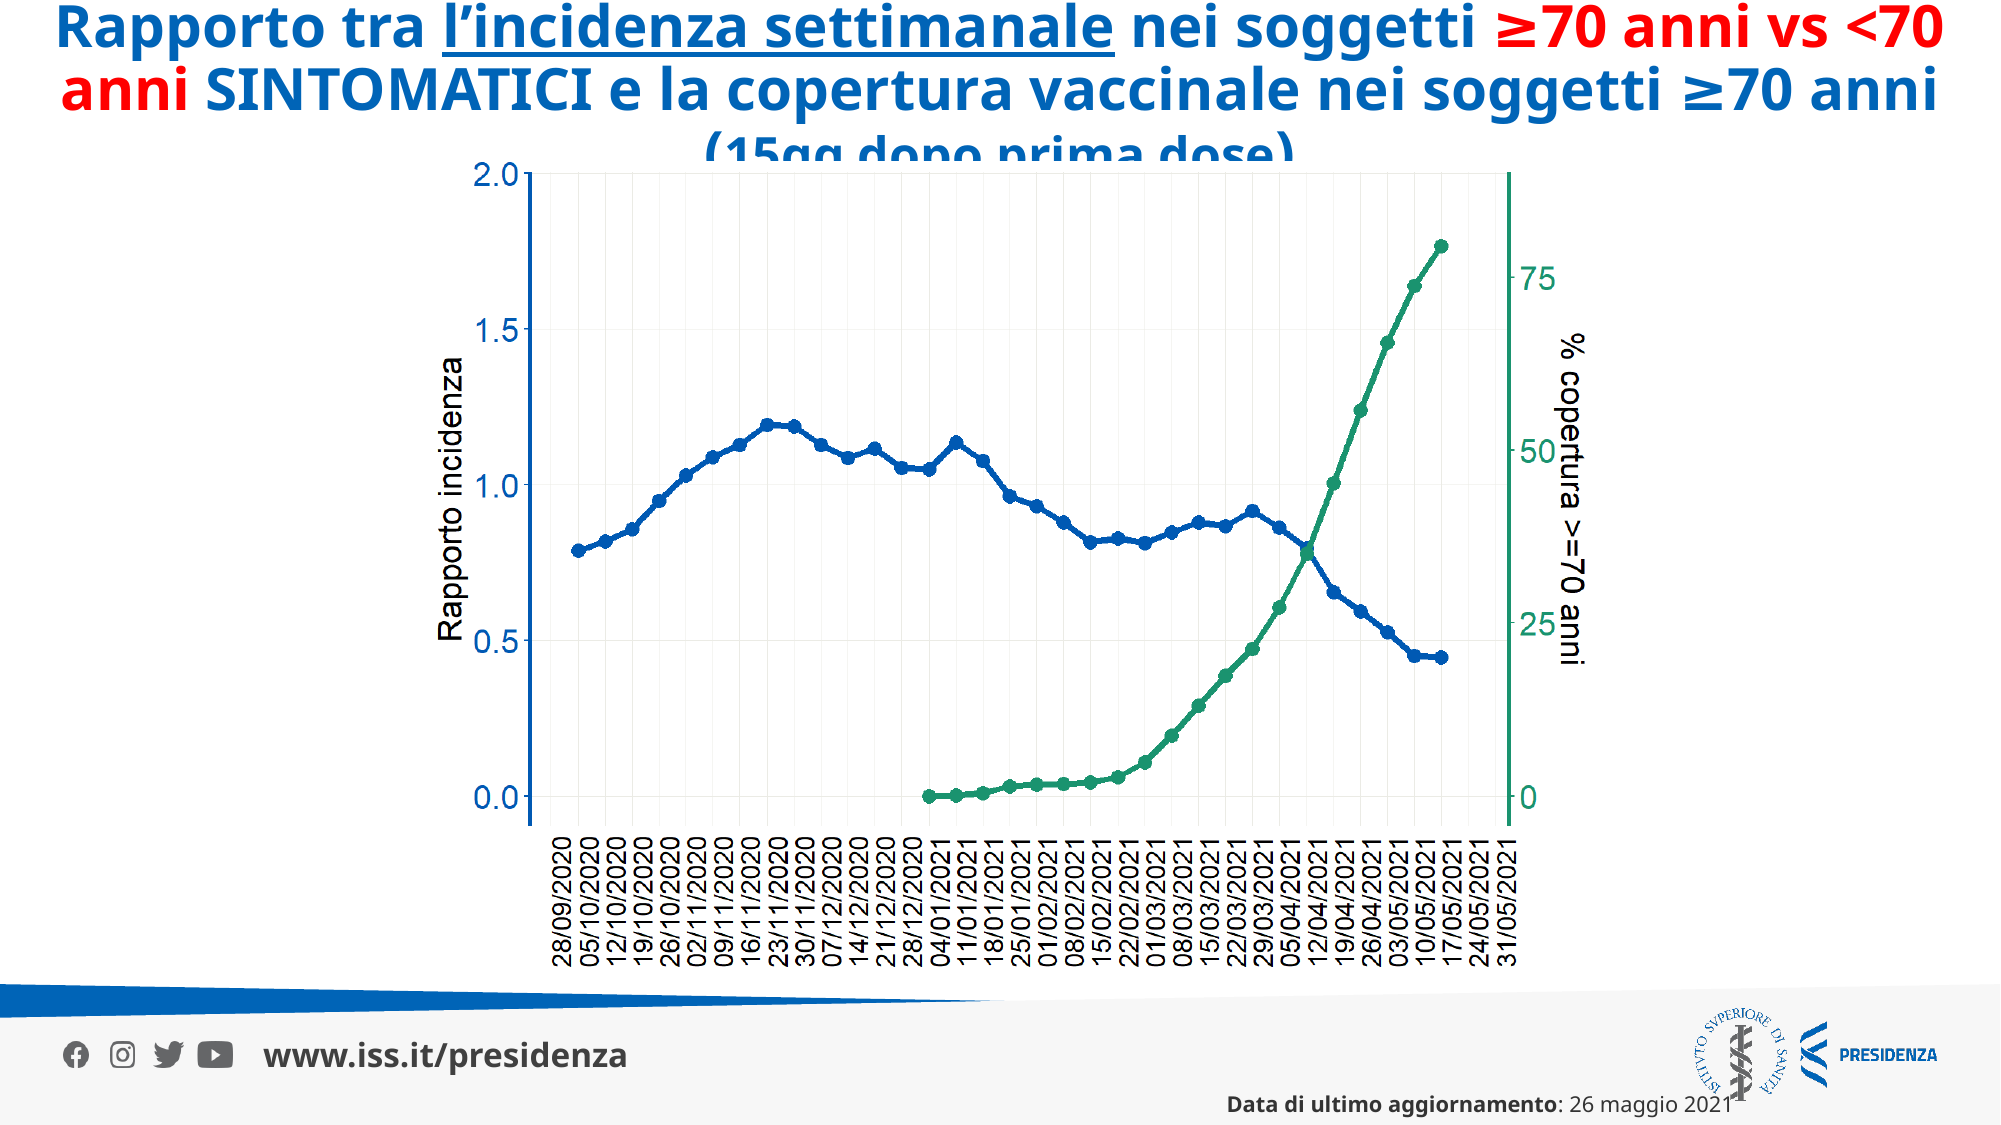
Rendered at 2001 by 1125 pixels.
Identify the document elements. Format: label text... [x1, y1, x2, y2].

picture [63, 1041, 233, 1068]
text_box Data di ultimo aggiornamento: 26 maggio 2021 [1211, 1083, 1749, 1125]
text_box Rapporto tra l’incidenza settimanale nei soggetti ≥70 anni vs <70 anni SINTOMATICI e la copertura vaccinale nei soggetti ≥70 anni (15gg dopo prima dose) [17, 22, 1983, 162]
picture [425, 161, 1604, 979]
picture [1694, 1008, 1937, 1101]
